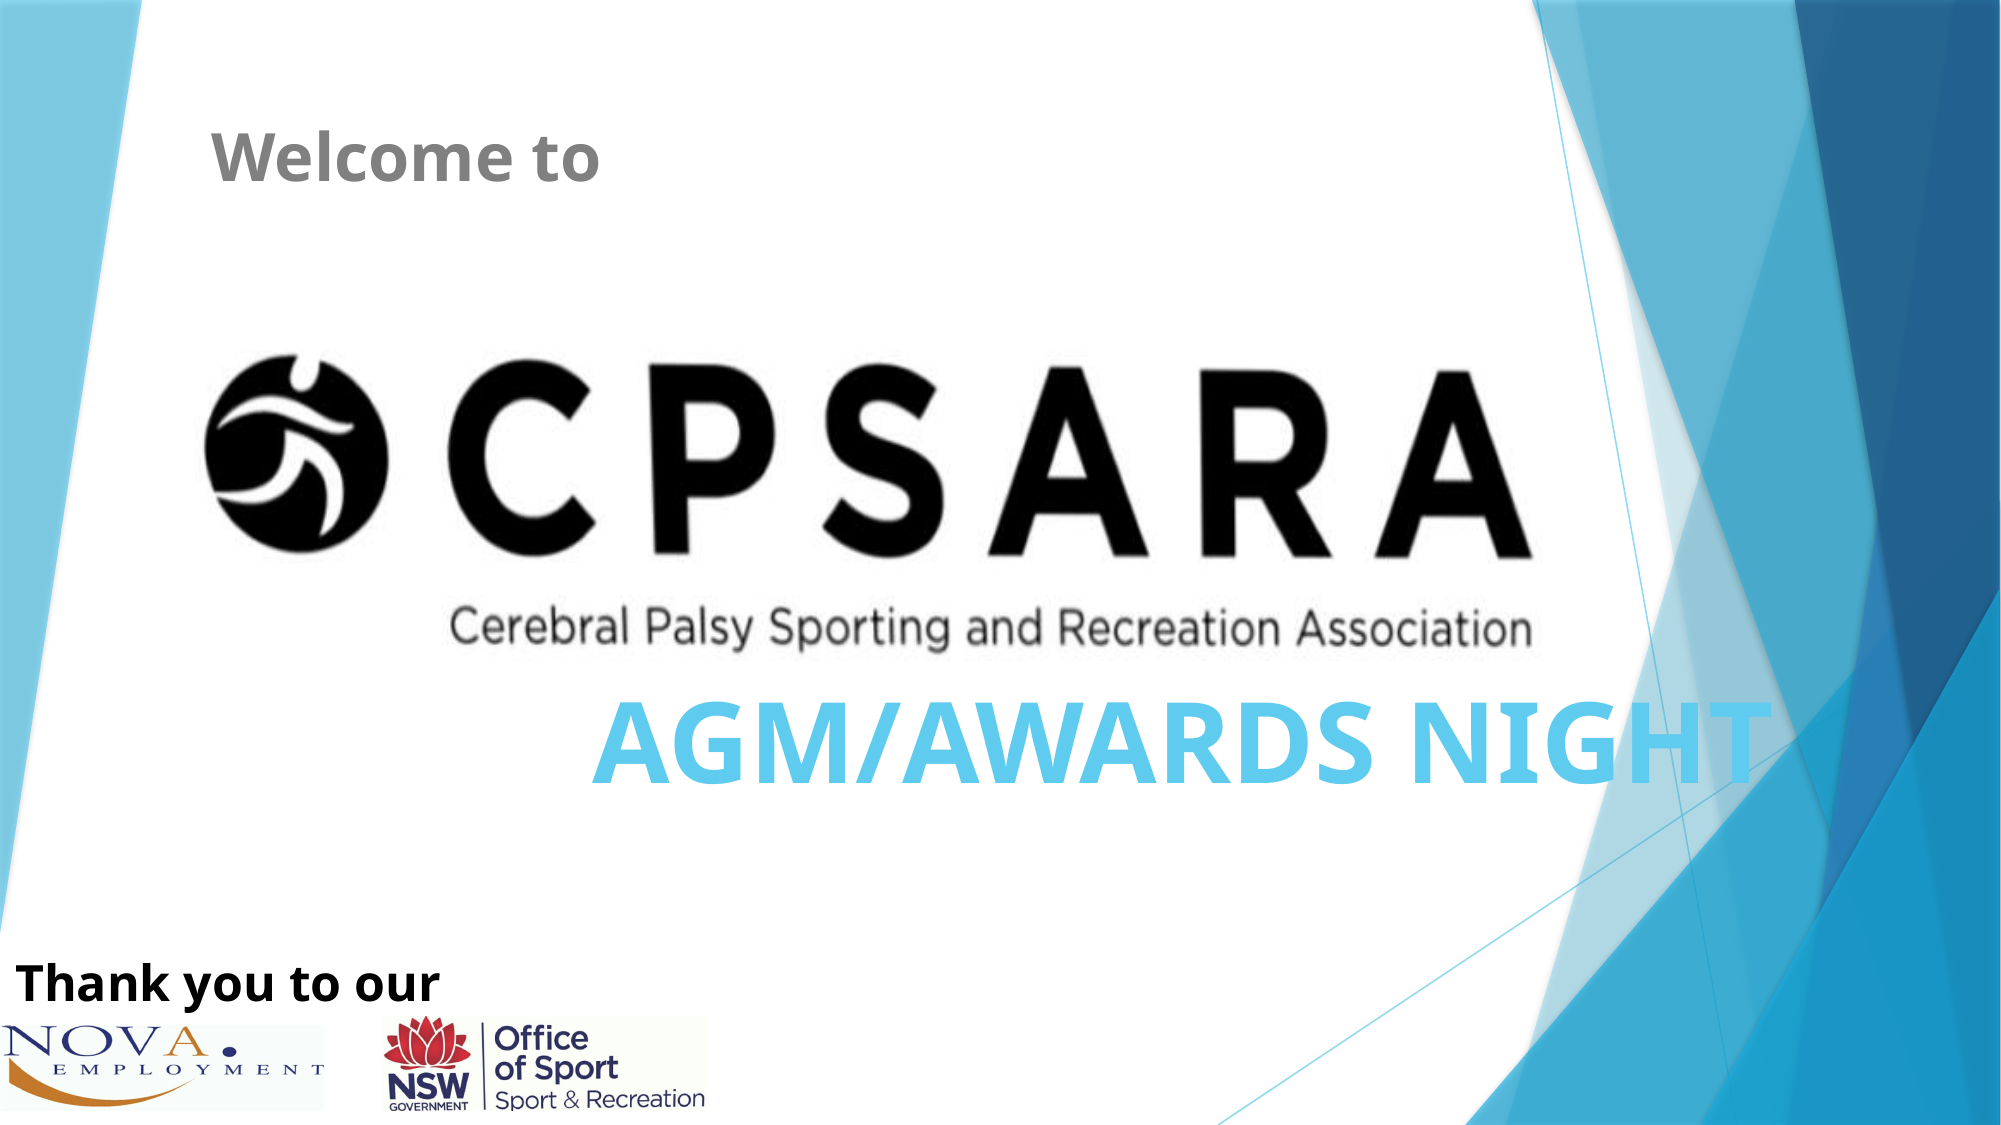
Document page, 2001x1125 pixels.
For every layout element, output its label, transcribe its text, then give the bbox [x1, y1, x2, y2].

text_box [0, 943, 707, 1111]
subtitle Welcome to [0, 107, 618, 383]
picture [112, 237, 1543, 694]
title AGM/AWARDS NIGHT [289, 422, 1790, 814]
